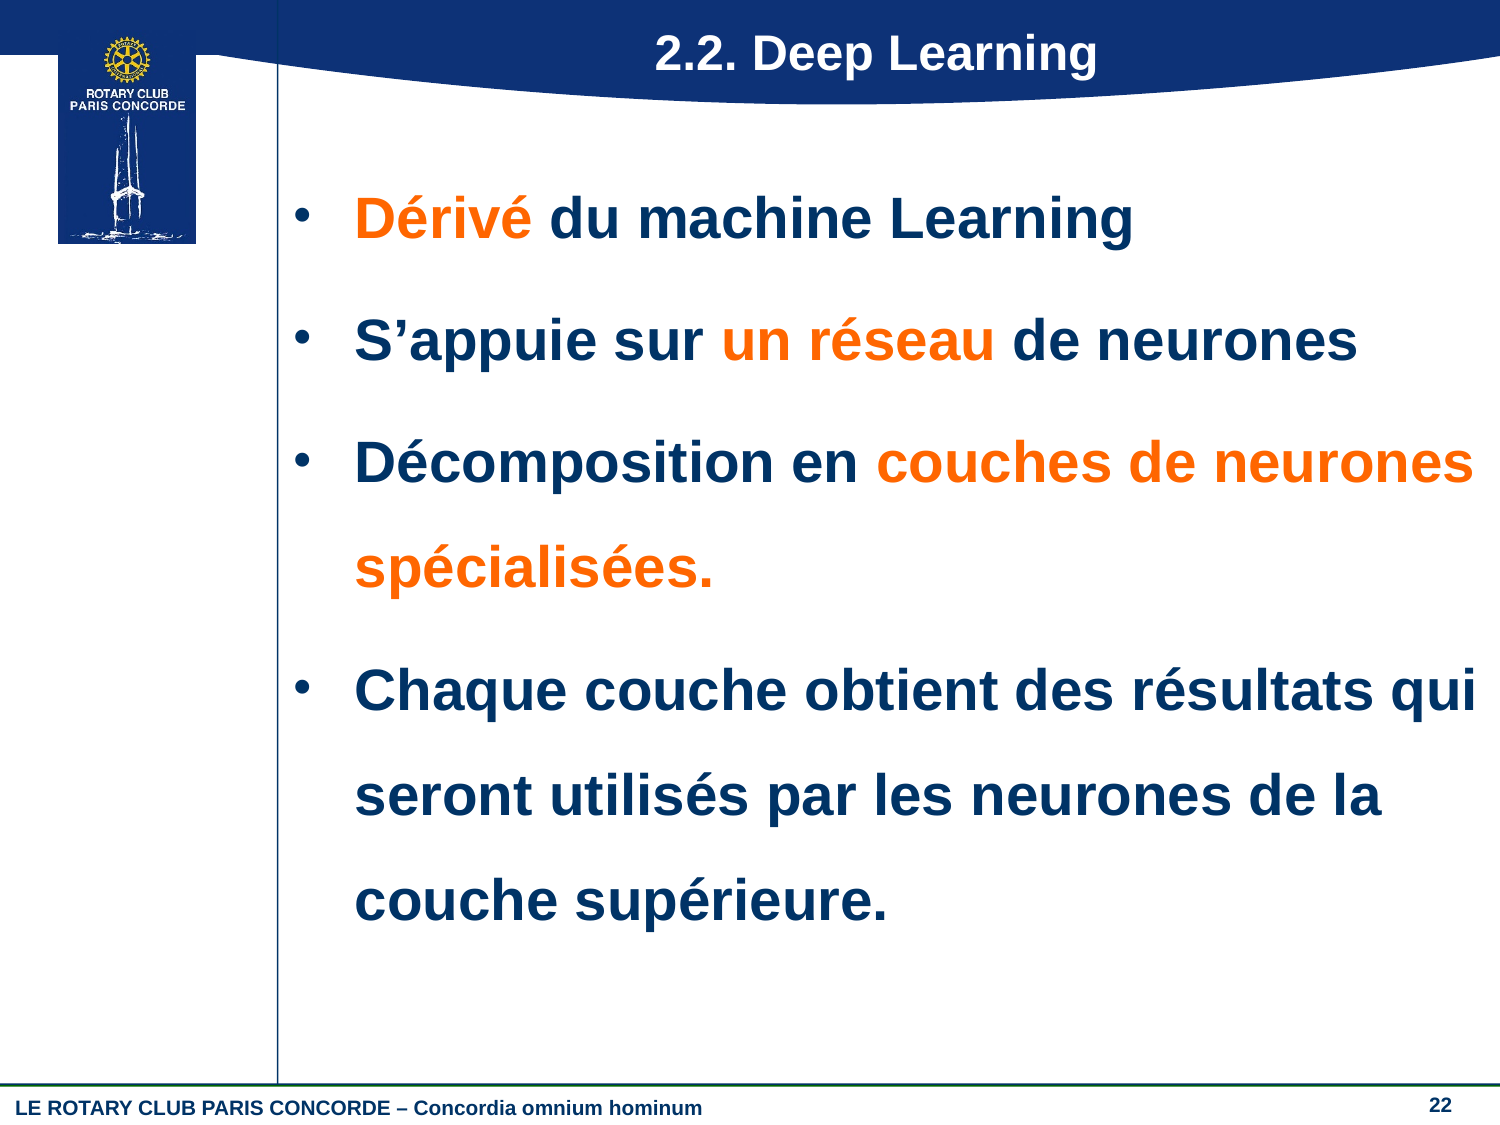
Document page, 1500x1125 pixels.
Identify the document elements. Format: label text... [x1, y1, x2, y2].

footer LE ROTARY CLUB PARIS CONCORDE – Concordia omnium hominum [0, 1087, 1126, 1125]
picture [58, 30, 196, 244]
list Dérivé du machine Learning S’appuie sur un réseau de neurones Décomposition en couches de neurones spécialisées. Chaque couche obtient des résultats qui seront utilisés par les neurones de la couche supérieure. [277, 136, 1500, 1083]
title 2.2. Deep Learning [253, 0, 1500, 103]
slide_number 22 [1262, 1084, 1468, 1123]
